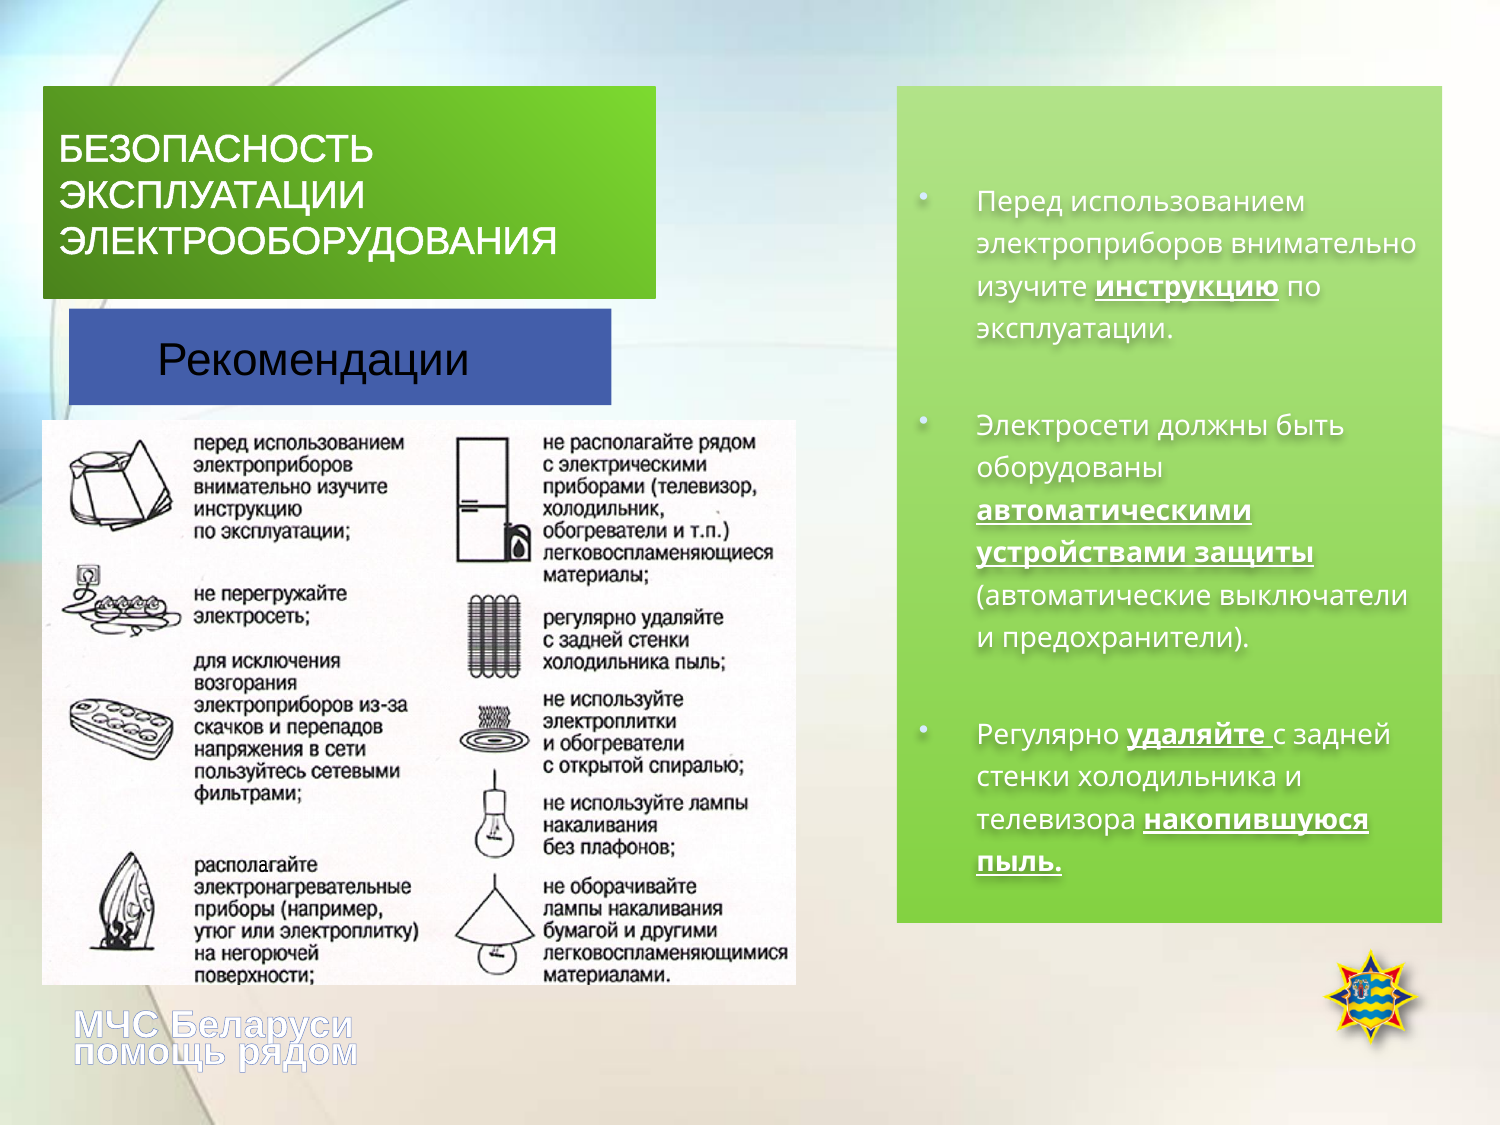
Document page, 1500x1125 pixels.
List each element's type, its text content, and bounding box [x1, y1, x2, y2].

text_box Рекомендации [69, 308, 612, 406]
list Перед использованием электроприборов внимательно изучите инструкцию по эксплуатации. Электросети должны быть оборудованы автоматическими устройствами защиты (автоматические выключатели и предохранители). Регулярно удаляйте с задней стенки холодильника и телевизора накопившуюся пыль. [904, 167, 1436, 936]
title БЕЗОПАСНОСТЬ ЭКСПЛУАТАЦИИ ЭЛЕКТРООБОРУДОВАНИЯ [43, 86, 656, 299]
text_box [896, 86, 1443, 923]
text_box МЧС Беларуси помощь рядом [57, 1010, 394, 1080]
picture [0, 0, 1500, 1125]
